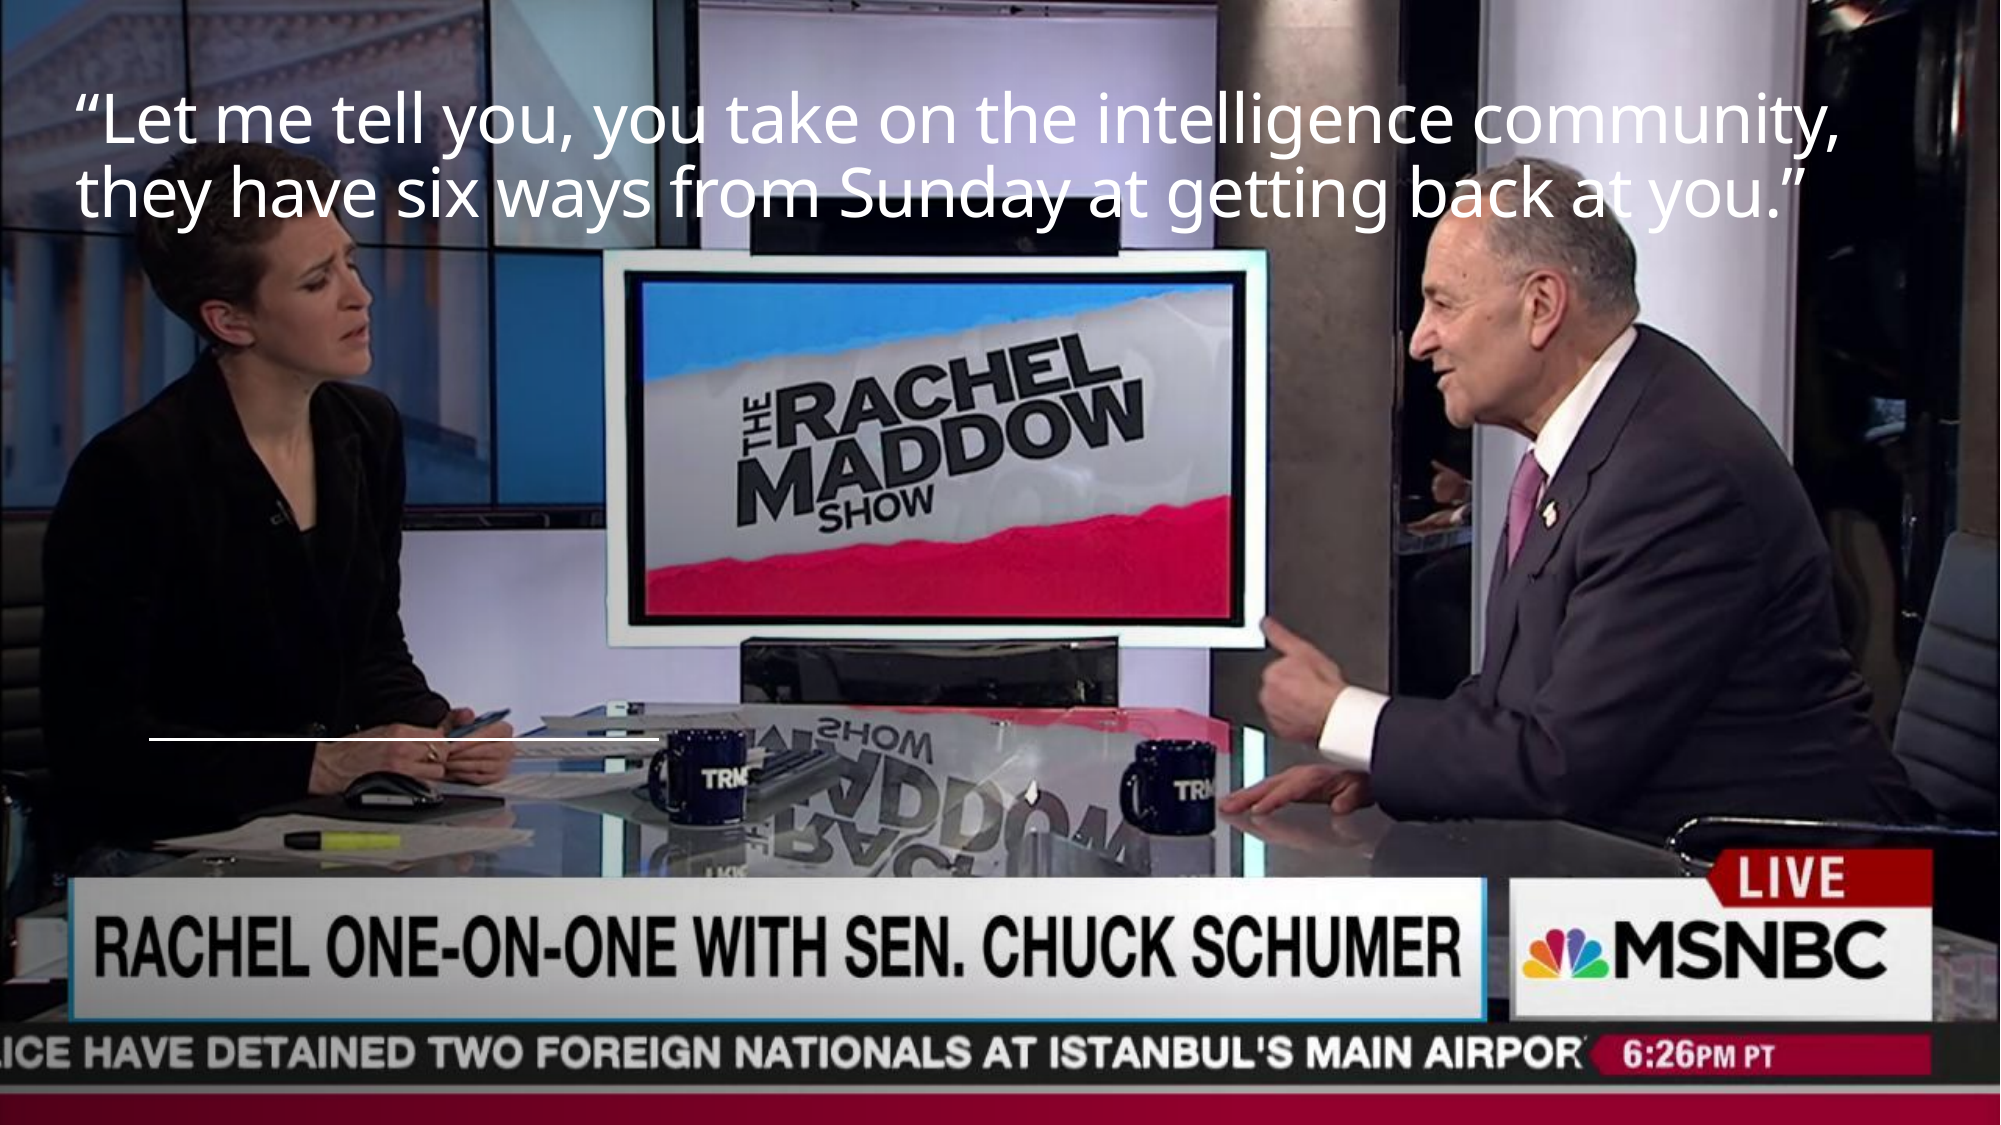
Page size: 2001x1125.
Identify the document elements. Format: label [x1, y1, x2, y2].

list [0, 0, 2000, 1125]
